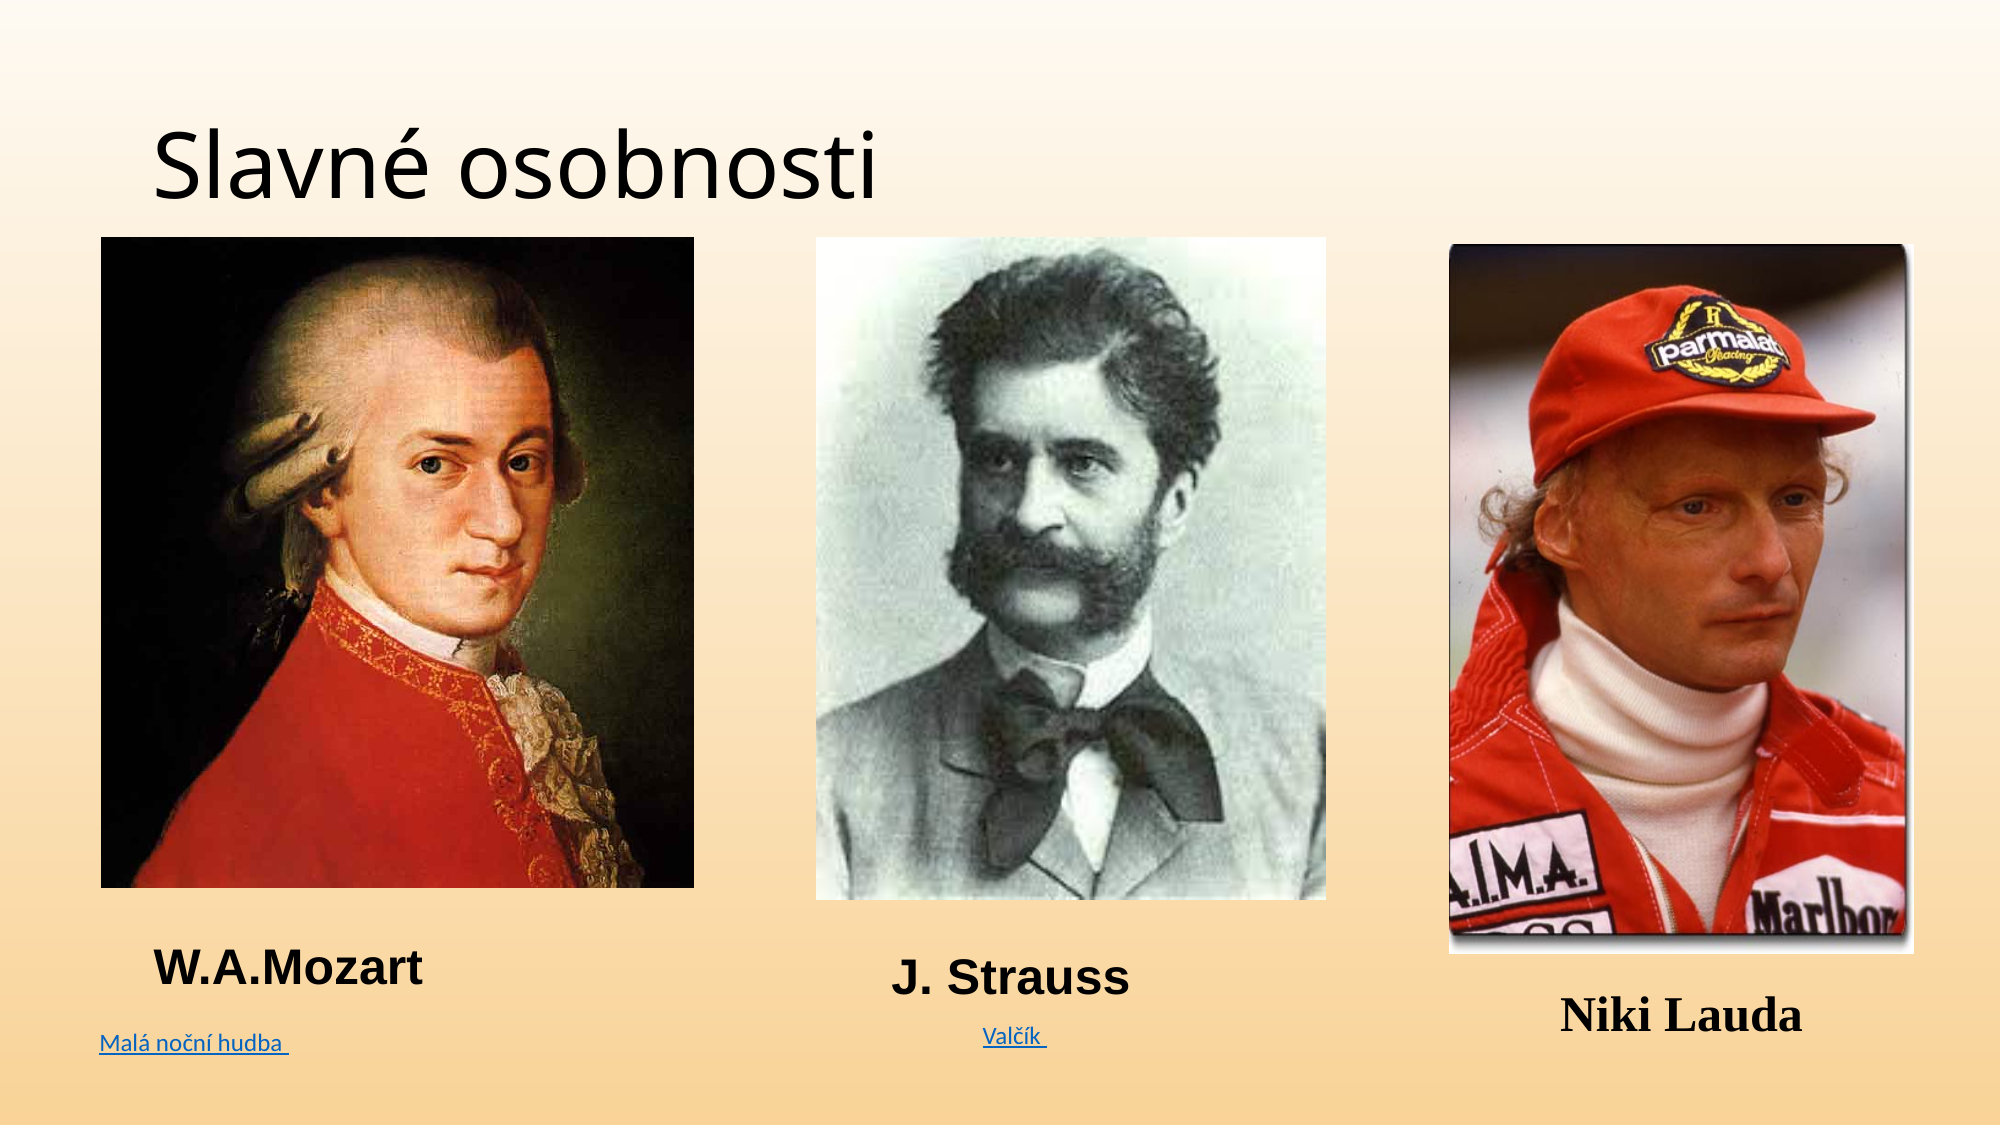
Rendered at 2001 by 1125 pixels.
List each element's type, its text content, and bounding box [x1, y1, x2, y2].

title Slavné osobnosti [137, 59, 1863, 278]
text_box J. Strauss [876, 936, 1146, 1012]
text_box Malá noční hudba [84, 1018, 484, 1064]
picture [1449, 244, 1914, 954]
text_box Niki Lauda [1545, 974, 1819, 1049]
picture [816, 237, 1326, 900]
picture [101, 237, 694, 888]
text_box Valčík [968, 1012, 1225, 1058]
text_box W.A.Mozart [138, 927, 439, 1003]
